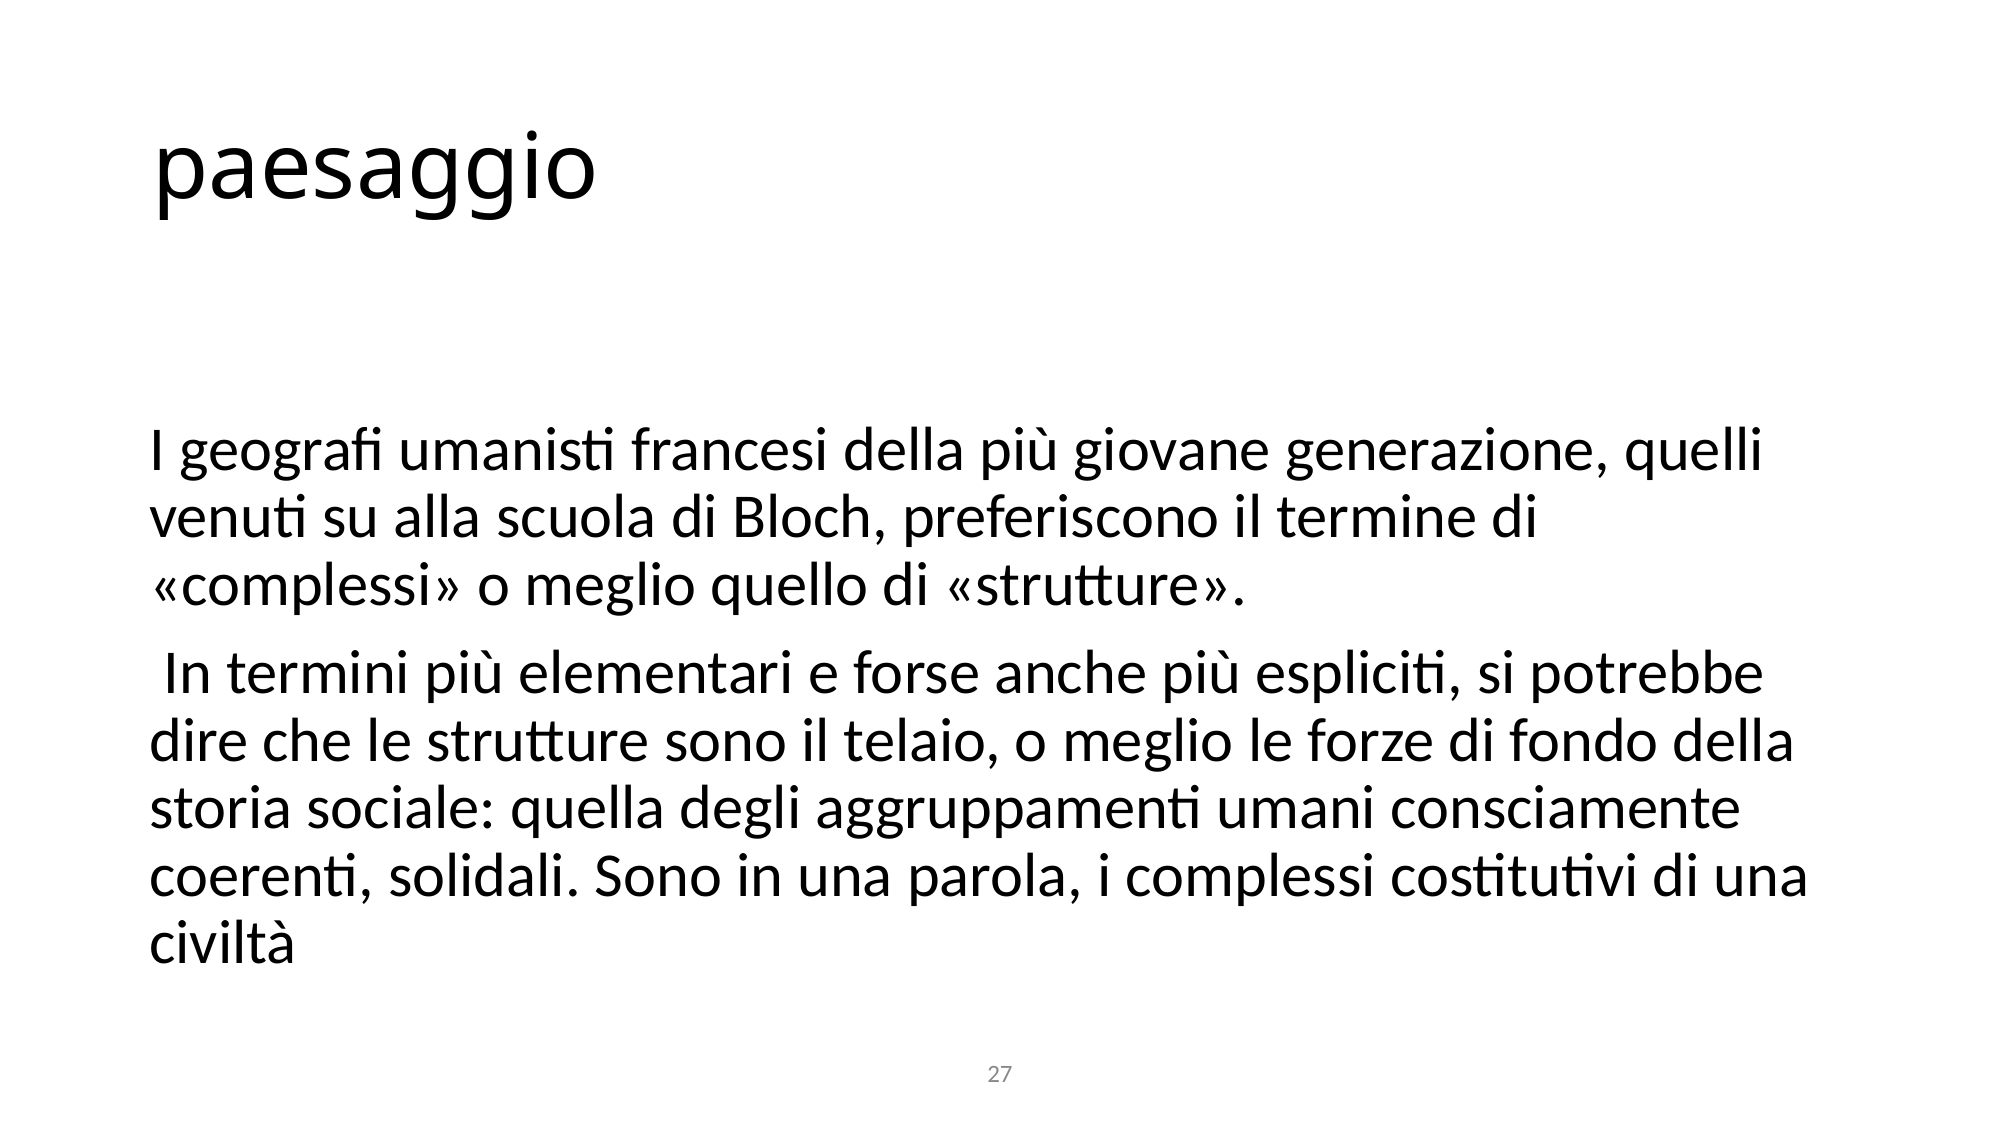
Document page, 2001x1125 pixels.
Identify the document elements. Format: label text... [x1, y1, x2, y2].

footer 27 [662, 1042, 1338, 1103]
title paesaggio [137, 59, 1863, 278]
list I geografi umanisti francesi della più giovane generazione, quelli venuti su alla scuola di Bloch, preferiscono il termine di «complessi» o meglio quello di «strutture». In termini più elementari e forse anche più espliciti, si potrebbe dire che le strutture sono il telaio, o meglio le forze di fondo della storia sociale: quella degli aggruppamenti umani consciamente coerenti, solidali. Sono in una parola, i complessi costitutivi di una civiltà [134, 409, 1866, 1006]
